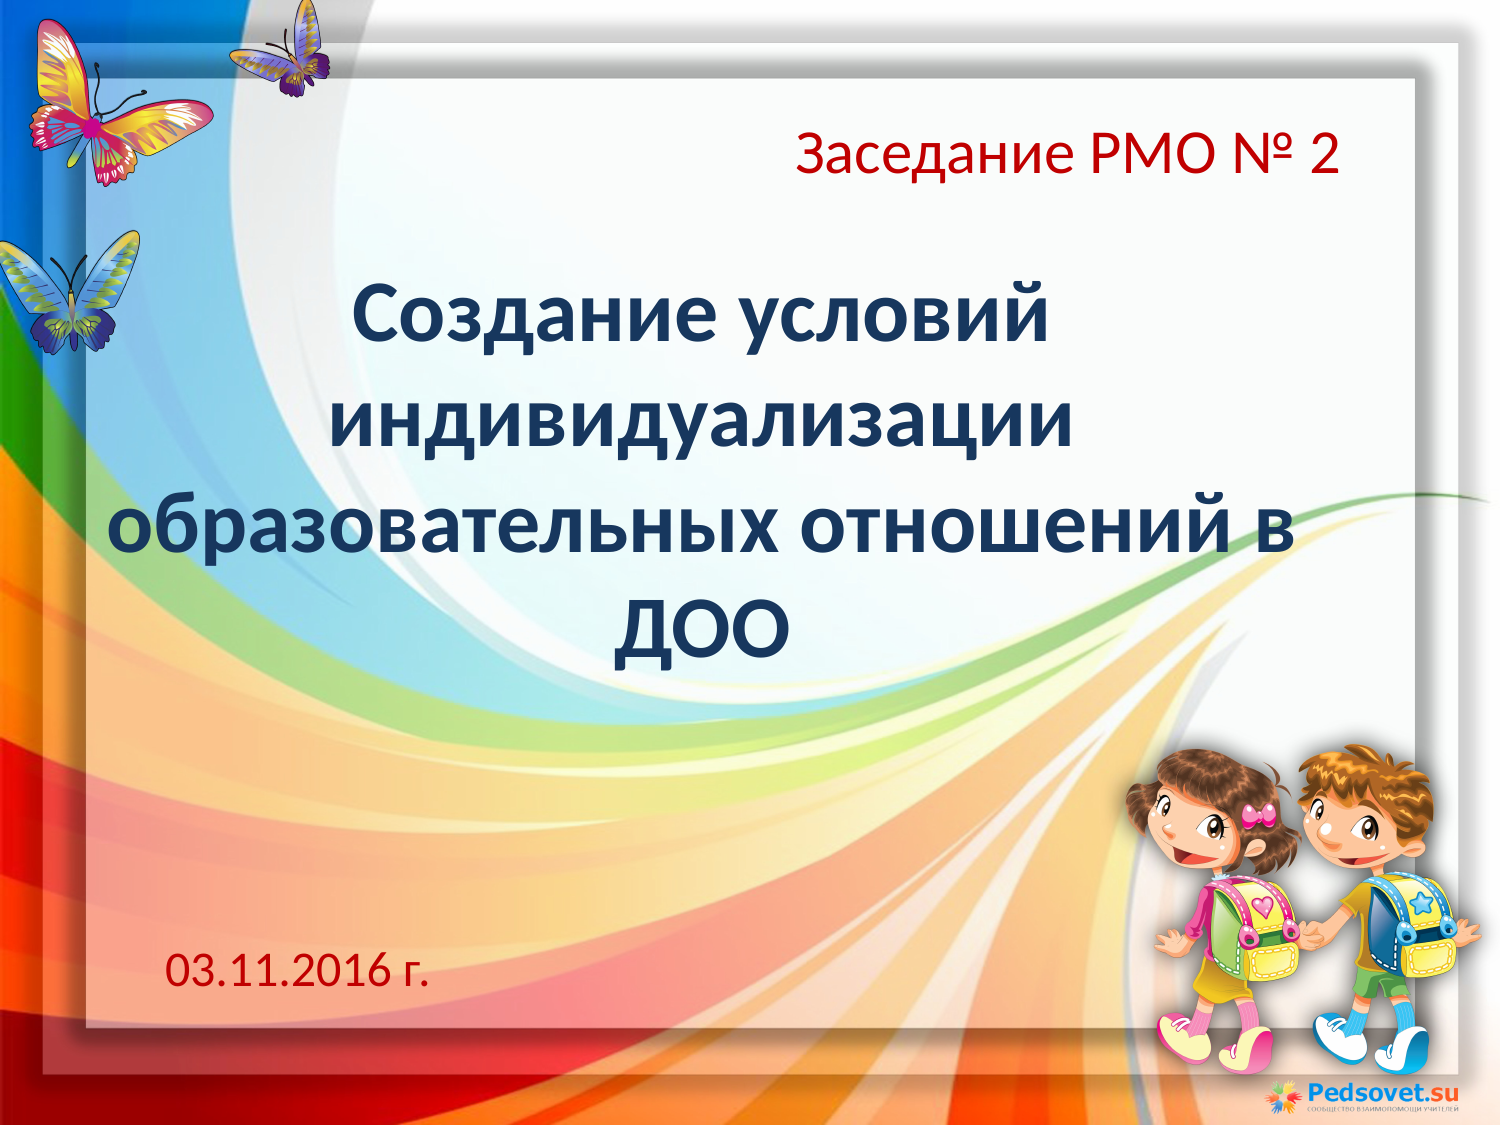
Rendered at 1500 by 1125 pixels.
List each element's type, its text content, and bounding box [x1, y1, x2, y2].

title Создание условий индивидуализации образовательных отношений в ДОО [64, 243, 1340, 686]
text_box Заседание РМО № 2 [749, 103, 1388, 195]
picture [0, 0, 1500, 1125]
subtitle 03.11.2016 г. [88, 928, 508, 1020]
